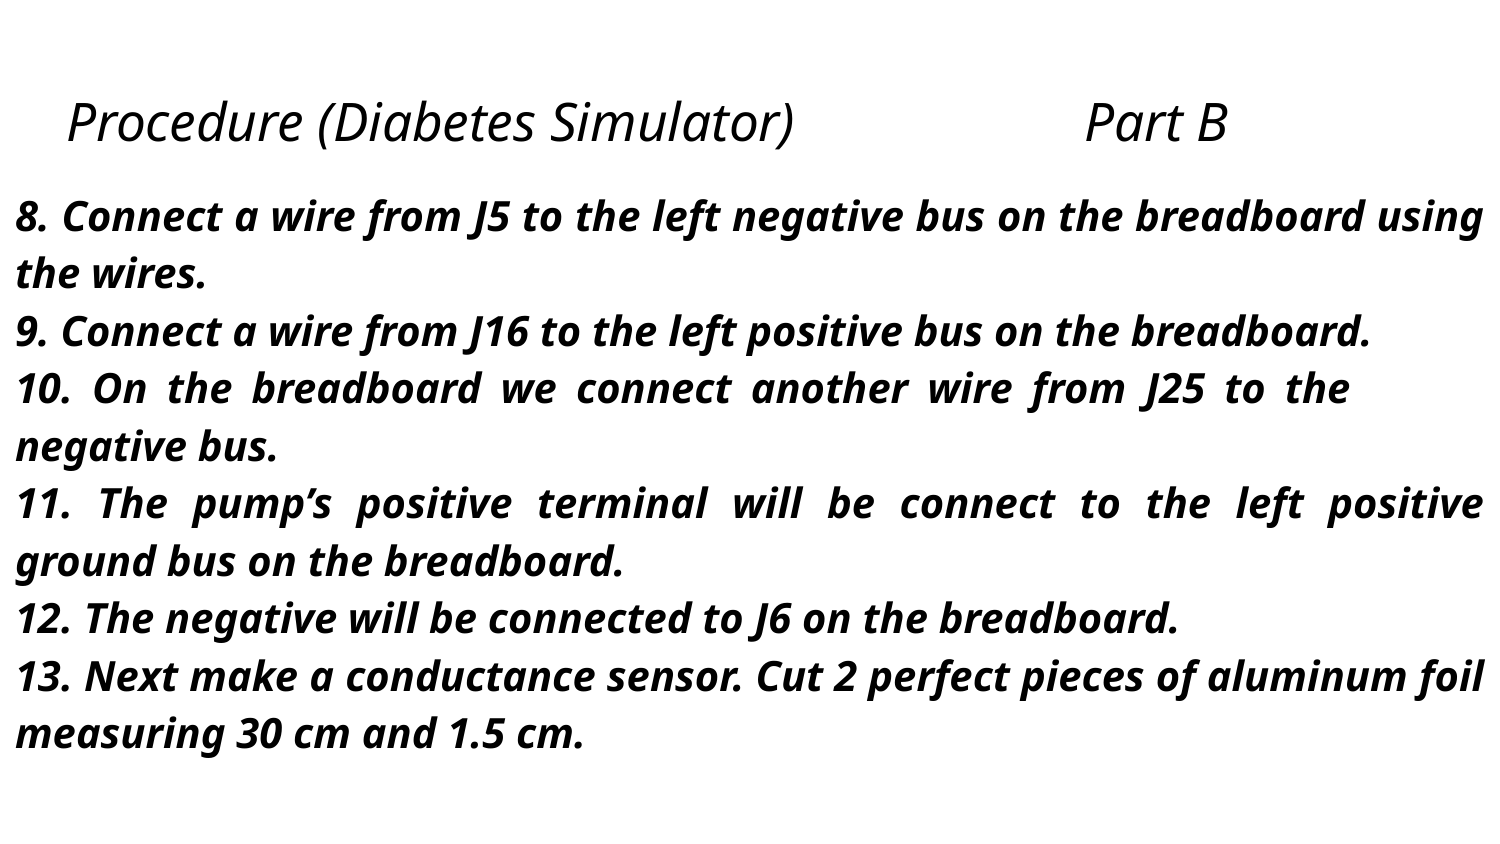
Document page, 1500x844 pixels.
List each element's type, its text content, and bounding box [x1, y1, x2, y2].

title Procedure (Diabetes Simulator) Part B [51, 72, 1449, 167]
list 8. Connect a wire from J5 to the left negative bus on the breadboard using the wires. 9. Connect a wire from J16 to the left positive bus on the breadboard. 10. On the breadboard we connect another wire from J25 to the negative bus. 11. The pump’s positive terminal will be connect to the left positive ground bus on the breadboard. 12. The negative will be connected to J6 on the breadboard. 13. Next make a conductance sensor. Cut 2 perfect pieces of aluminum foil measuring 30 cm and 1.5 cm. [0, 166, 1500, 844]
